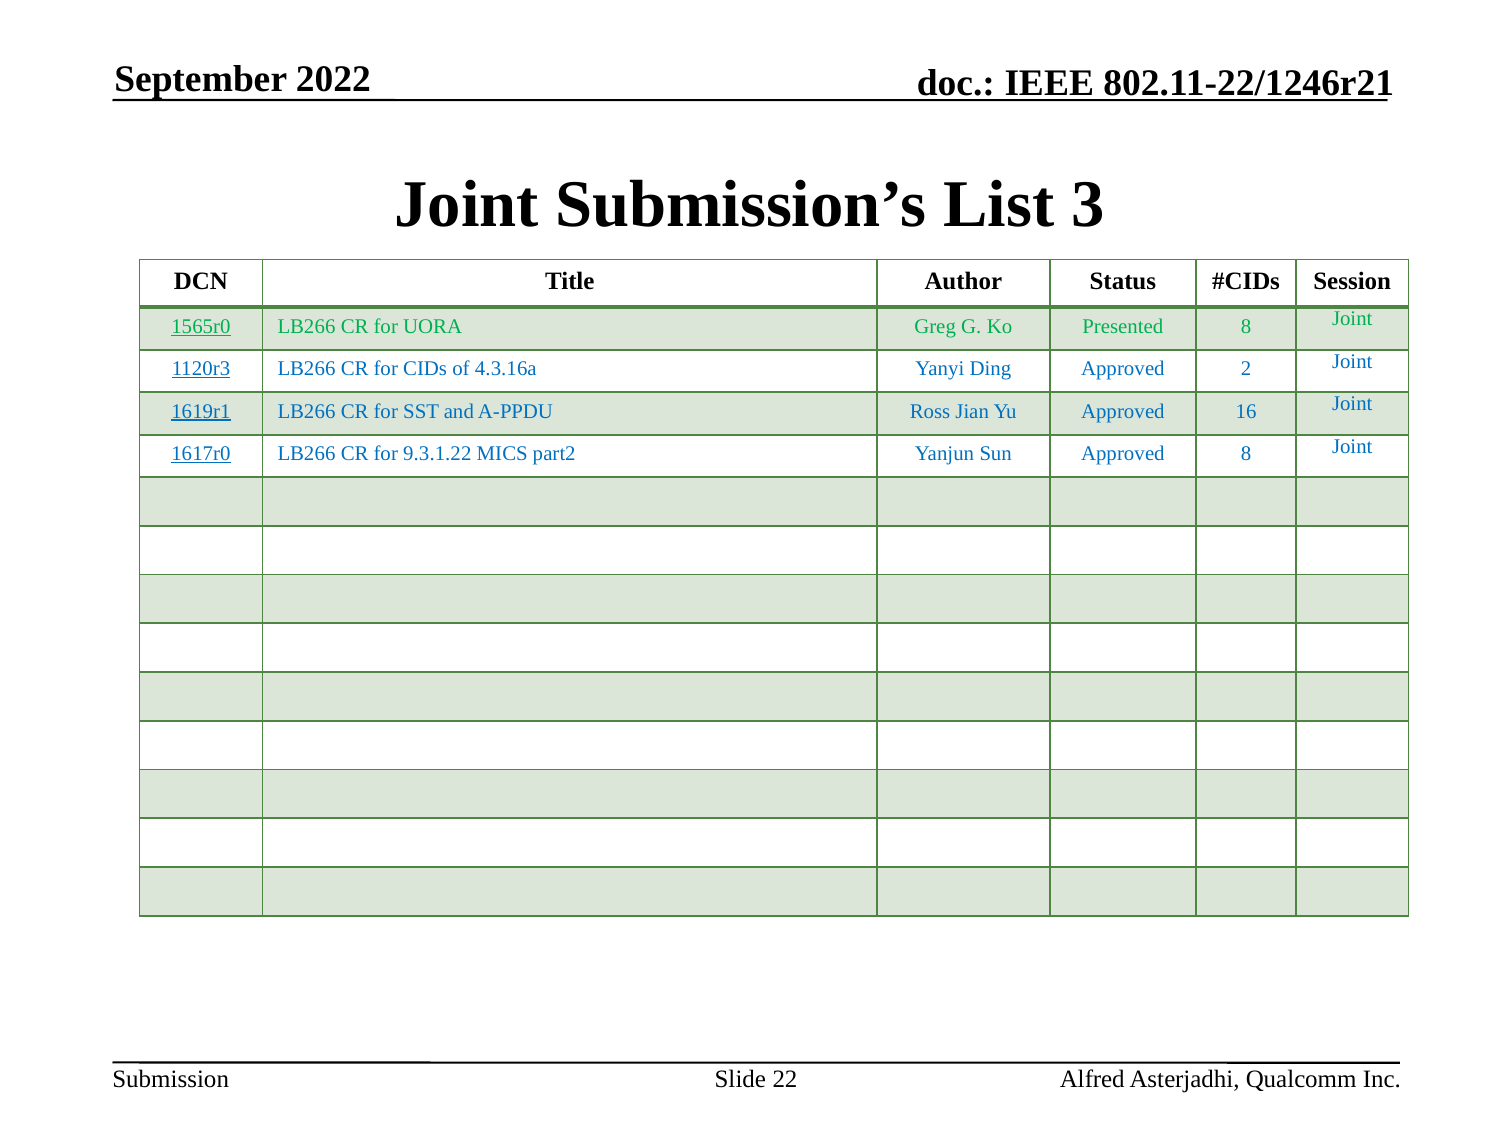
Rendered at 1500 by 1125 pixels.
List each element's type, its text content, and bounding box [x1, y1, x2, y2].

table_cell [1197, 868, 1295, 915]
table_cell [1197, 673, 1295, 720]
table_cell Ross Jian Yu [878, 393, 1049, 434]
table_cell Joint [1297, 351, 1408, 391]
table_cell [1197, 819, 1295, 866]
table_cell [1051, 819, 1195, 866]
table_cell [140, 868, 262, 915]
table_cell [1051, 624, 1195, 671]
table_cell [1051, 478, 1195, 525]
table_cell [878, 868, 1049, 915]
table_cell 8 [1197, 309, 1295, 349]
table_cell [263, 575, 876, 622]
table_header Author [878, 260, 1049, 305]
table_cell [263, 478, 876, 525]
table_cell [140, 819, 262, 866]
table_cell [263, 527, 876, 574]
table_header Title [263, 260, 876, 305]
table_cell Approved [1051, 351, 1195, 391]
table_cell 16 [1197, 393, 1295, 434]
table_cell 1617r0 [140, 436, 262, 476]
table_cell [140, 673, 262, 720]
table_cell [878, 527, 1049, 574]
table_cell LB266 CR for 9.3.1.22 MICS part2 [263, 436, 876, 476]
table_cell [878, 624, 1049, 671]
table_cell Joint [1297, 309, 1408, 349]
table_cell 2 [1197, 351, 1295, 391]
table_cell [878, 575, 1049, 622]
table_cell [878, 673, 1049, 720]
table_cell [140, 624, 262, 671]
table_cell [1051, 673, 1195, 720]
table_cell Approved [1051, 393, 1195, 434]
table_cell [1197, 478, 1295, 525]
table_cell [1197, 575, 1295, 622]
table_cell [1051, 575, 1195, 622]
table_cell Yanjun Sun [878, 436, 1049, 476]
table_cell 1619r1 [140, 393, 262, 434]
table_cell [878, 819, 1049, 866]
table_cell [878, 722, 1049, 769]
footer Alfred Asterjadhi, Qualcomm Inc. [878, 1061, 1402, 1093]
table_cell [1051, 722, 1195, 769]
table_cell LB266 CR for UORA [263, 309, 876, 349]
table_cell Joint [1297, 436, 1408, 476]
table_cell [1051, 527, 1195, 574]
table_cell [1297, 673, 1408, 720]
table_cell [1197, 624, 1295, 671]
table_cell 1120r3 [140, 351, 262, 391]
table_cell [878, 770, 1049, 817]
slide_number Slide 22 [712, 1061, 800, 1123]
table_cell Approved [1051, 436, 1195, 476]
table_cell [878, 478, 1049, 525]
table_cell [1297, 527, 1408, 574]
table_header DCN [140, 260, 262, 305]
table_cell [1197, 527, 1295, 574]
table_cell [1297, 722, 1408, 769]
table_header Session [1297, 260, 1408, 305]
table_cell [263, 819, 876, 866]
table_cell [140, 527, 262, 574]
table_cell LB266 CR for CIDs of 4.3.16a [263, 351, 876, 391]
table_cell [1297, 770, 1408, 817]
table_cell [263, 770, 876, 817]
table_cell [263, 624, 876, 671]
table_cell Greg G. Ko [878, 309, 1049, 349]
table_cell [263, 868, 876, 915]
table_cell [1051, 868, 1195, 915]
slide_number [114, 54, 423, 100]
table_cell [263, 673, 876, 720]
table_cell [1297, 575, 1408, 622]
table_header #CIDs [1197, 260, 1295, 305]
table_cell [1197, 770, 1295, 817]
table_cell [140, 478, 262, 525]
table_cell 8 [1197, 436, 1295, 476]
table_cell [140, 575, 262, 622]
table_cell [1297, 868, 1408, 915]
table_cell [140, 722, 262, 769]
table_cell [1297, 819, 1408, 866]
title Joint Submission’s List 3 [112, 112, 1388, 288]
table_cell LB266 CR for SST and A-PPDU [263, 393, 876, 434]
table_cell [263, 722, 876, 769]
table_cell [1051, 770, 1195, 817]
table_cell 1565r0 [140, 309, 262, 349]
table_cell Yanyi Ding [878, 351, 1049, 391]
table_cell [1297, 478, 1408, 525]
table_cell Presented [1051, 309, 1195, 349]
table_cell [1197, 722, 1295, 769]
table_cell Joint [1297, 393, 1408, 434]
table_cell [1297, 624, 1408, 671]
table_header Status [1051, 260, 1195, 305]
table_cell [140, 770, 262, 817]
